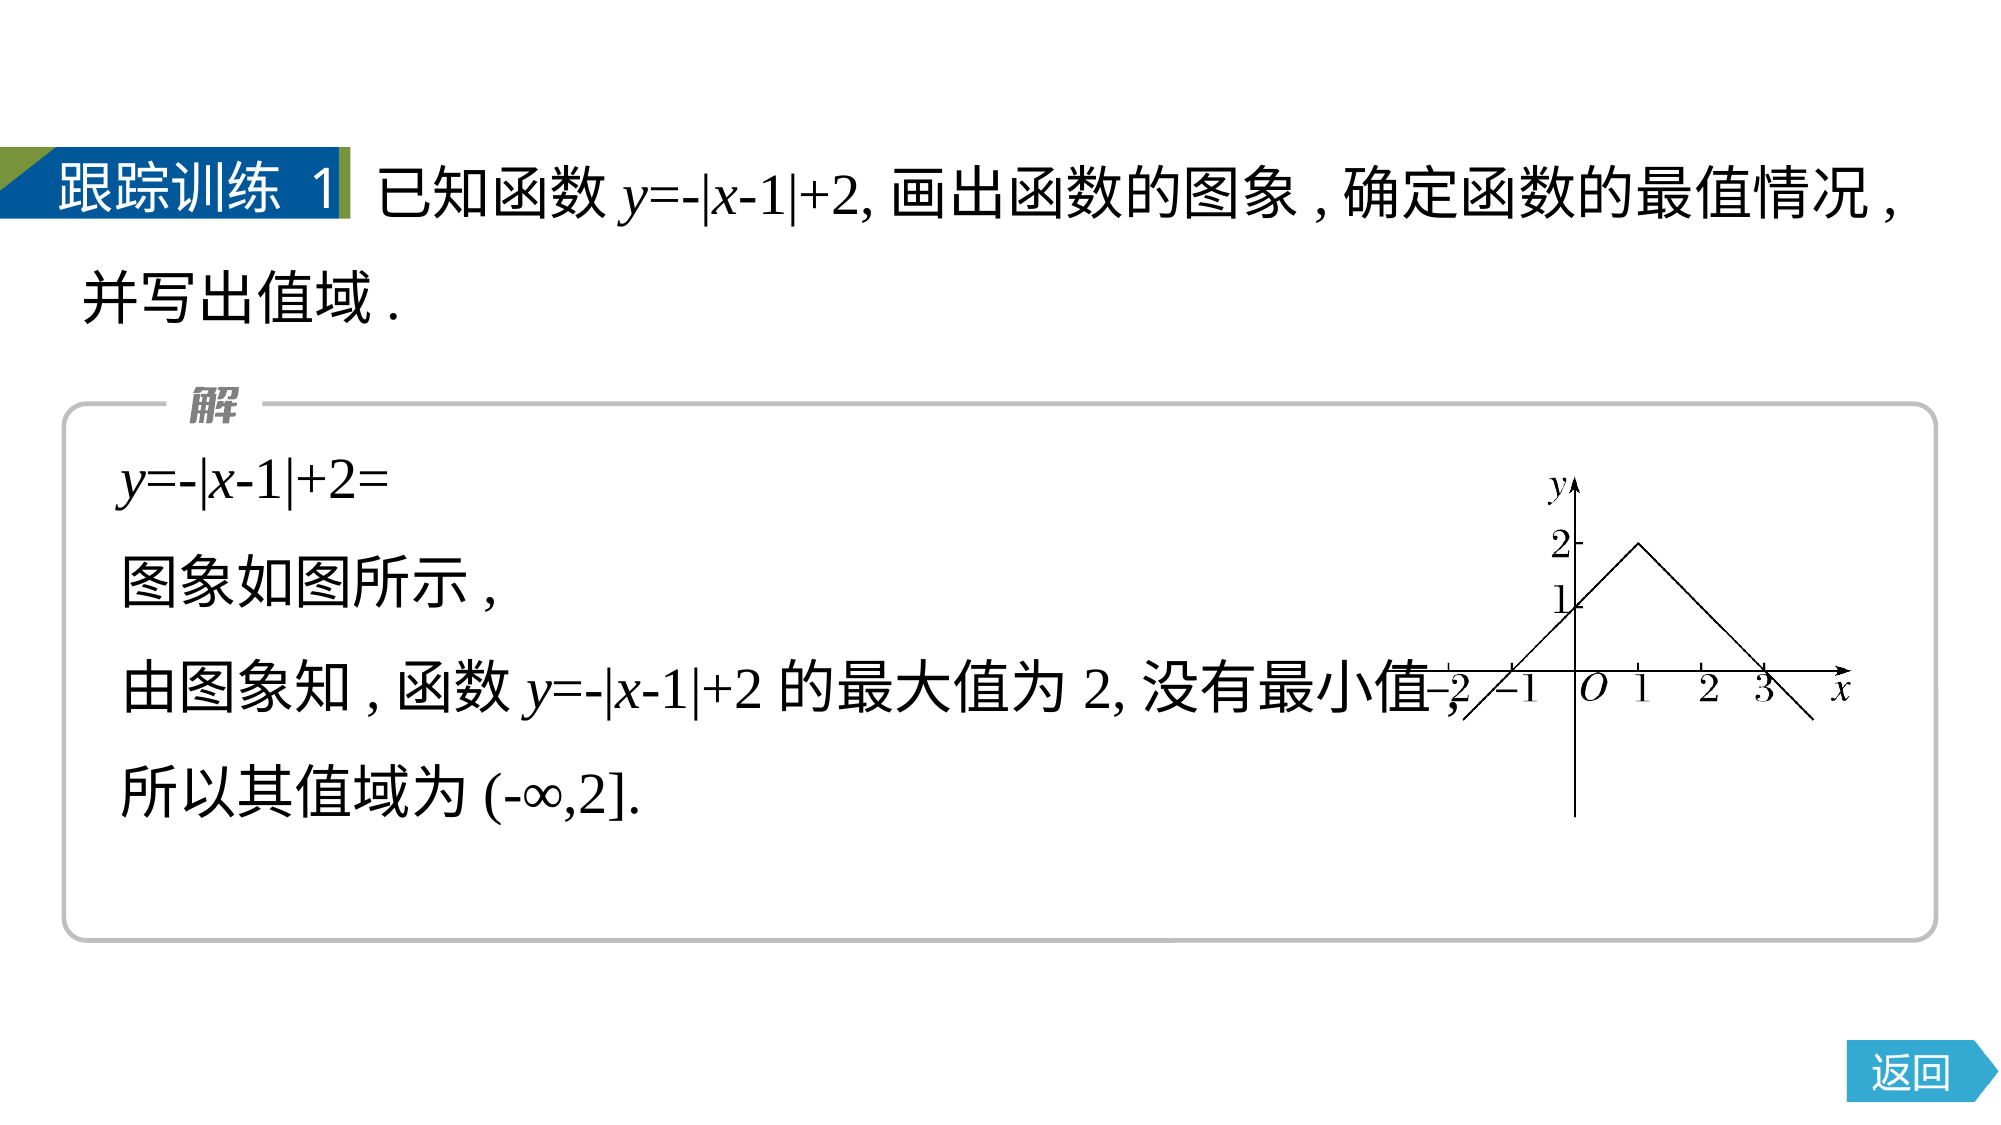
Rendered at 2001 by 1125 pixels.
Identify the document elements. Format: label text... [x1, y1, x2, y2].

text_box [0, 144, 363, 223]
picture [1843, 1037, 2000, 1104]
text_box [63, 385, 1936, 941]
picture [1375, 466, 1863, 823]
text_box 已知函数y=-|x-1|+2,画出函数的图象,确定函数的最值情况,并写出值域. [66, 113, 1927, 339]
